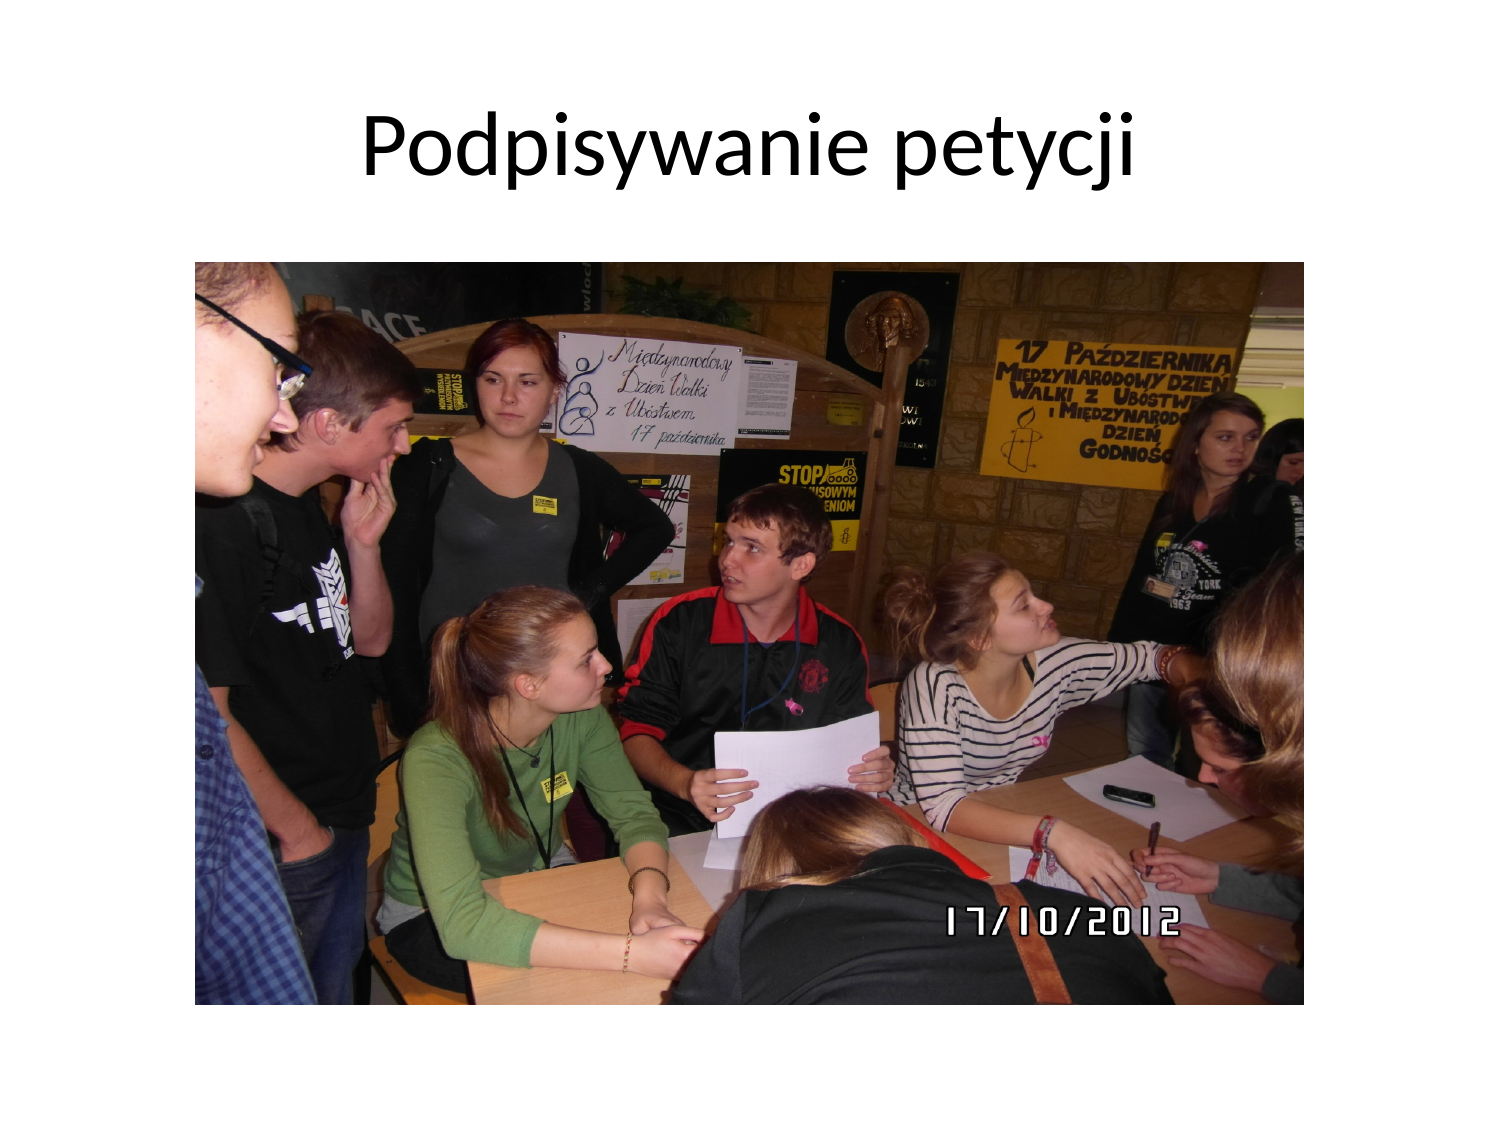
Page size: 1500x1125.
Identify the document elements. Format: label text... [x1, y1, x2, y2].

title Podpisywanie petycji [75, 45, 1425, 233]
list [195, 262, 1305, 1006]
